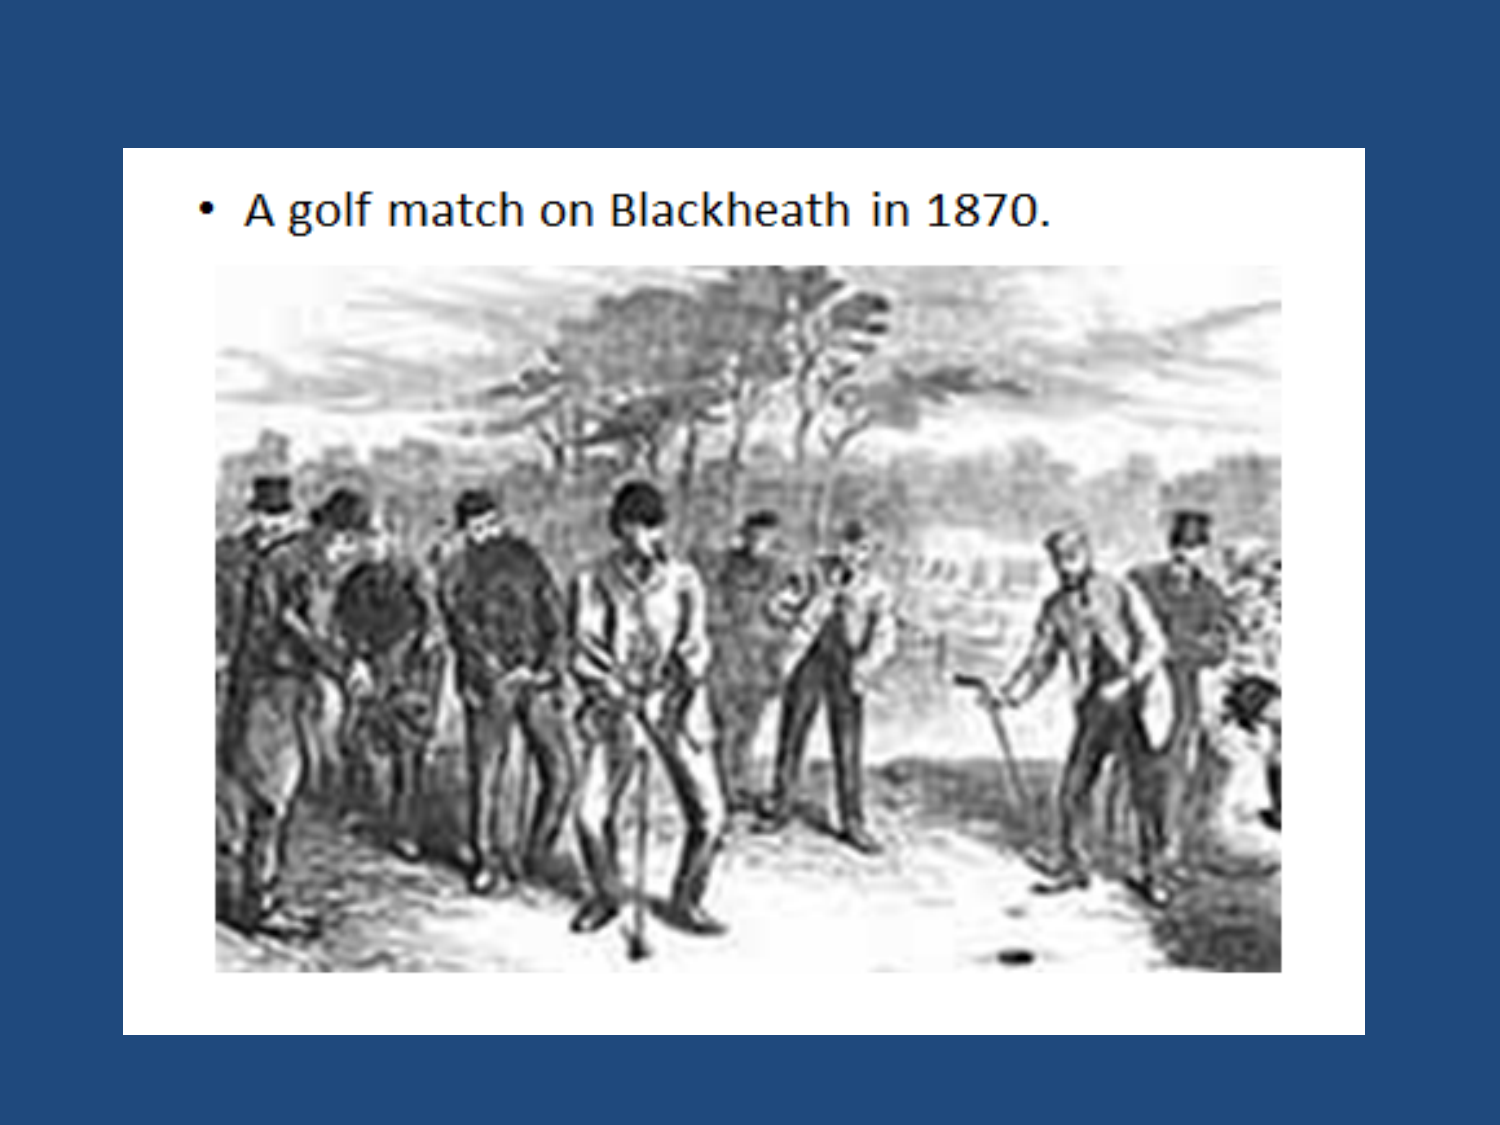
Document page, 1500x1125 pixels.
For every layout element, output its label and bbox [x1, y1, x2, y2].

list [123, 148, 1365, 1036]
